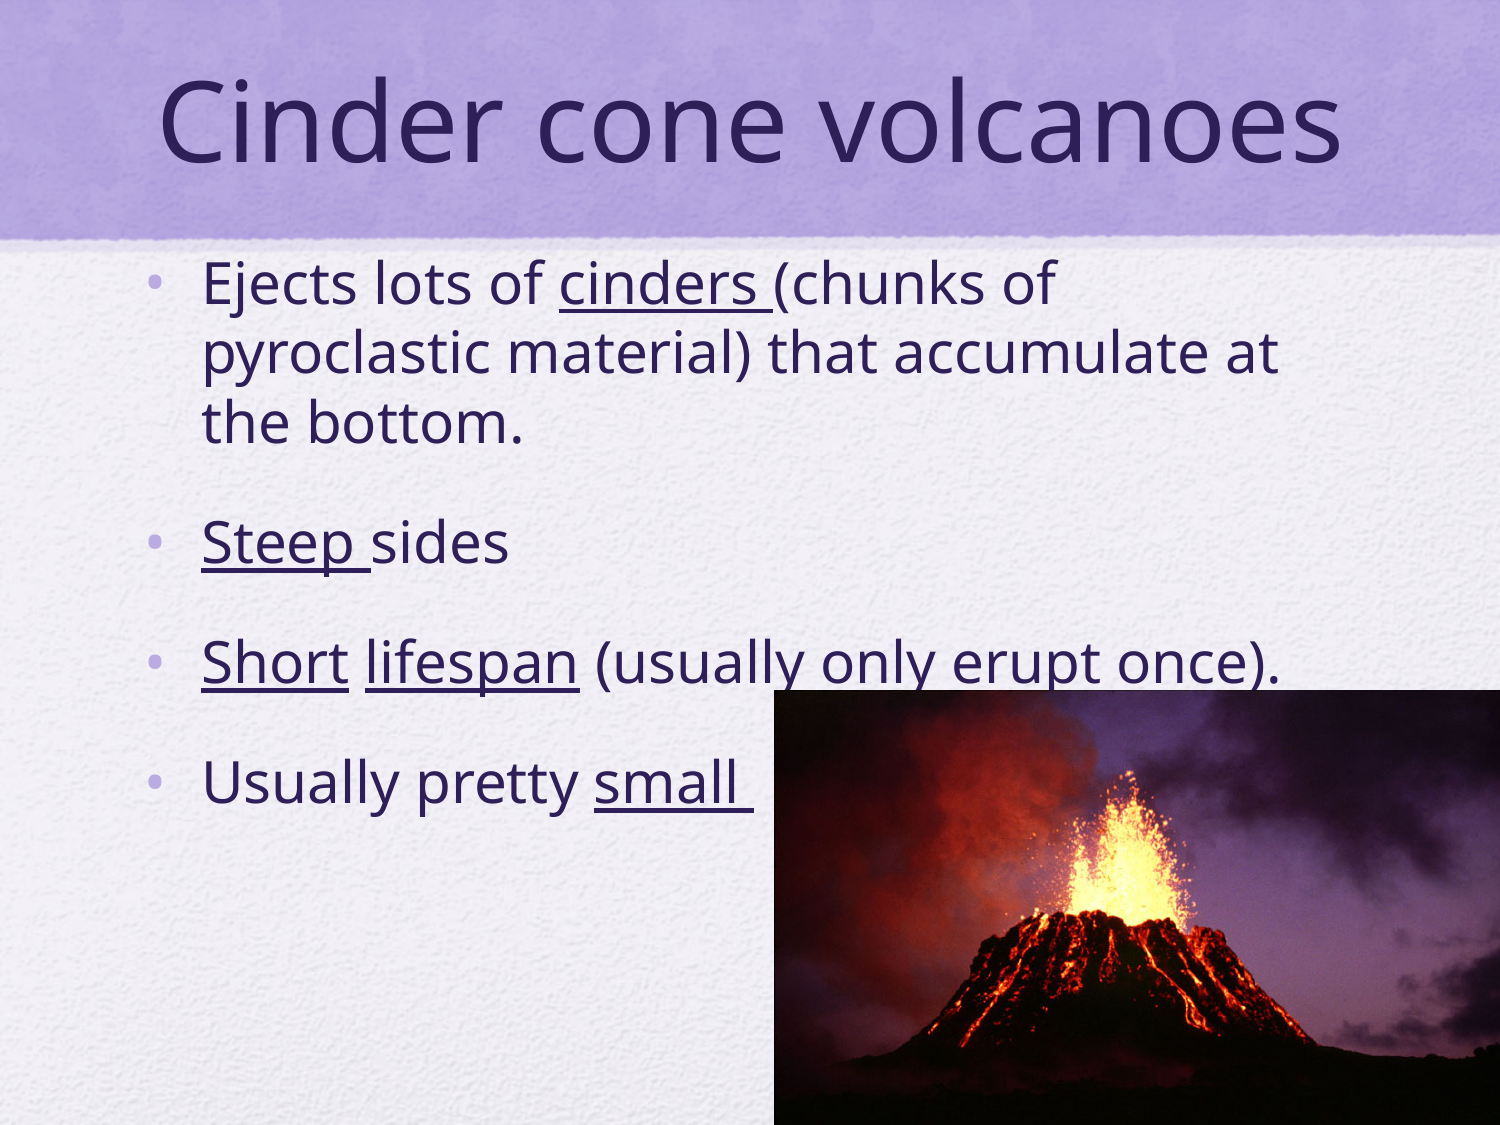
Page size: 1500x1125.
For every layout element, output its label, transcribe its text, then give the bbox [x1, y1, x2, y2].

title Cinder cone volcanoes [129, 6, 1372, 238]
list Ejects lots of cinders (chunks of pyroclastic material) that accumulate at the bottom. Steep sides Short lifespan (usually only erupt once). Usually pretty small [129, 238, 1372, 942]
picture [0, 225, 1500, 1125]
